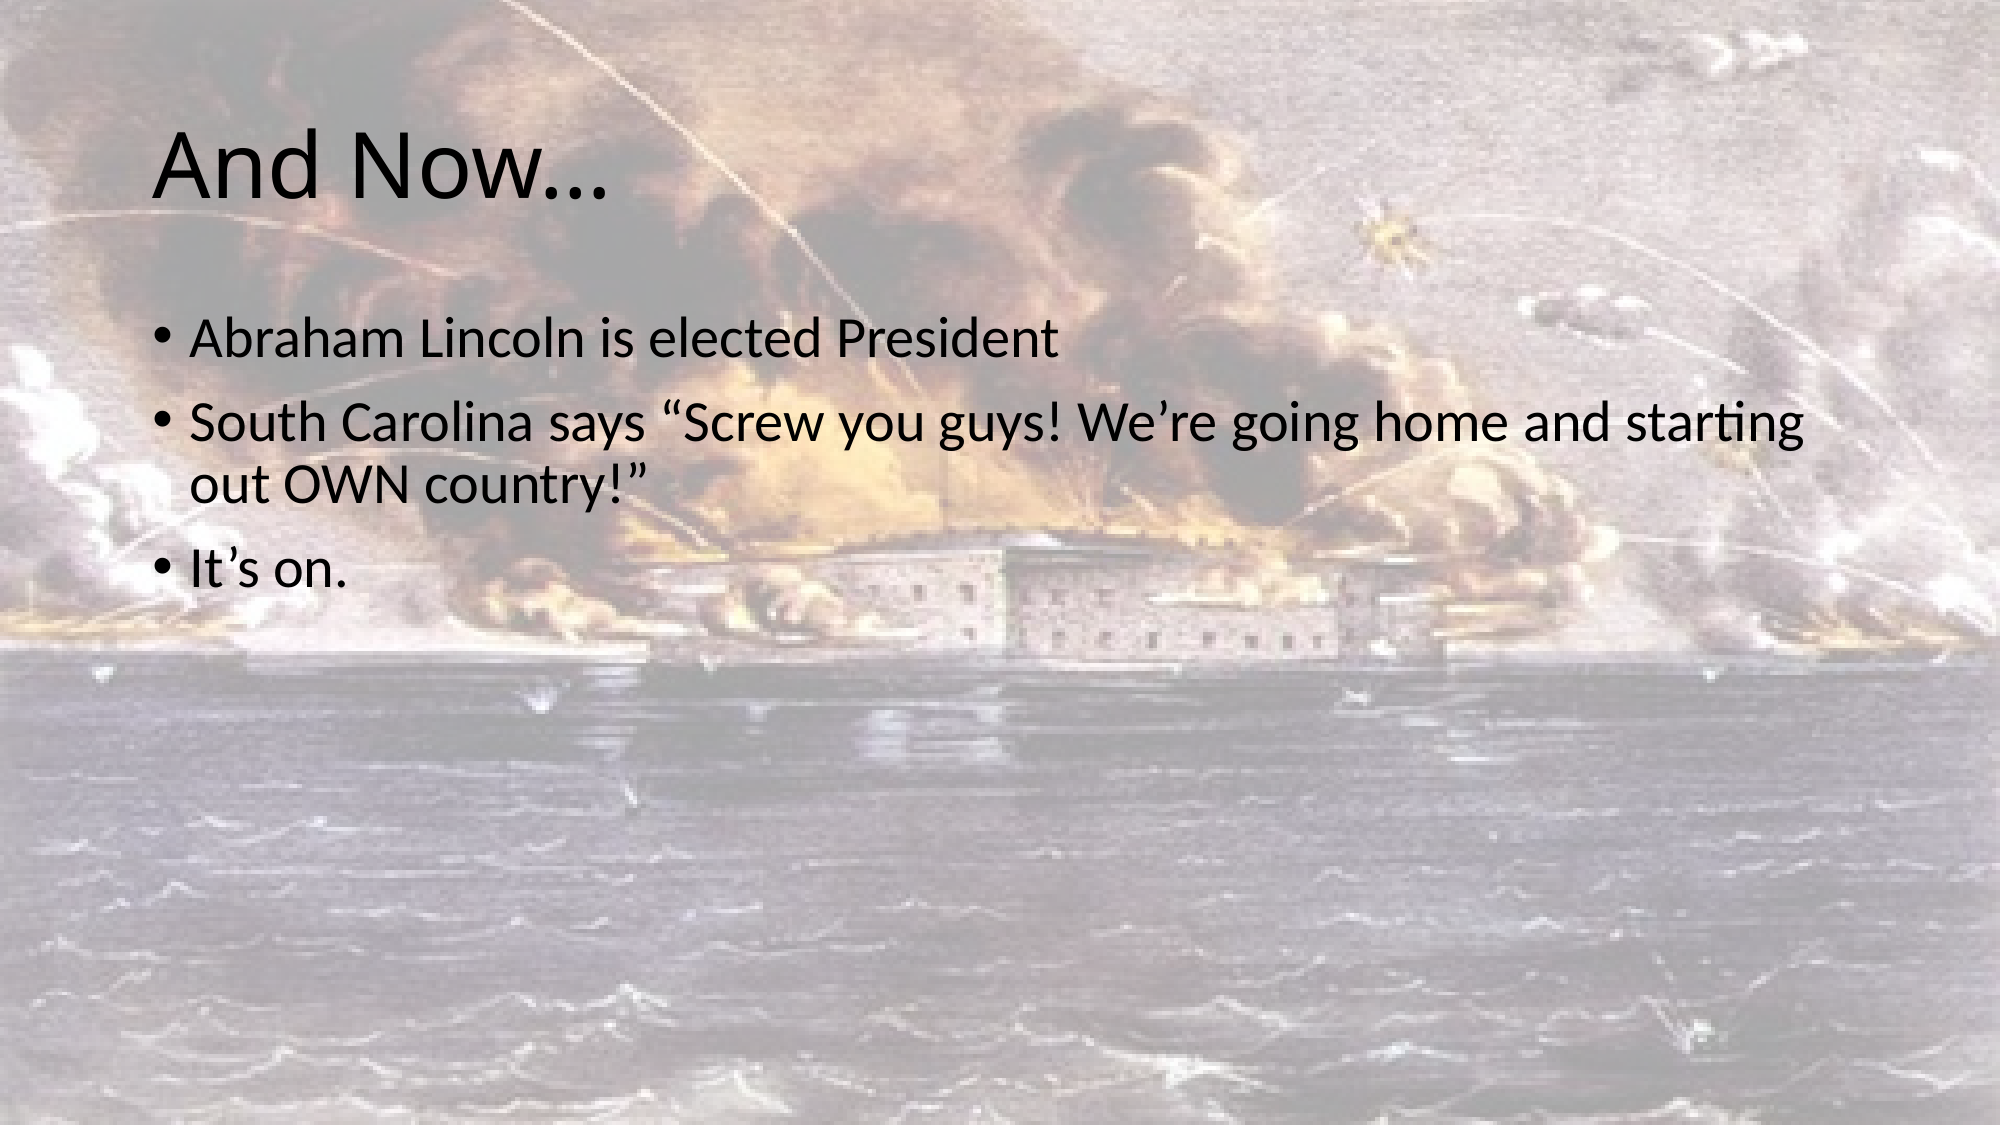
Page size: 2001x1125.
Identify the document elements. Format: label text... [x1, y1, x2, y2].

title And Now… [137, 59, 1863, 278]
list Abraham Lincoln is elected President South Carolina says “Screw you guys! We’re going home and starting out OWN country!” It’s on. [137, 299, 1863, 1014]
